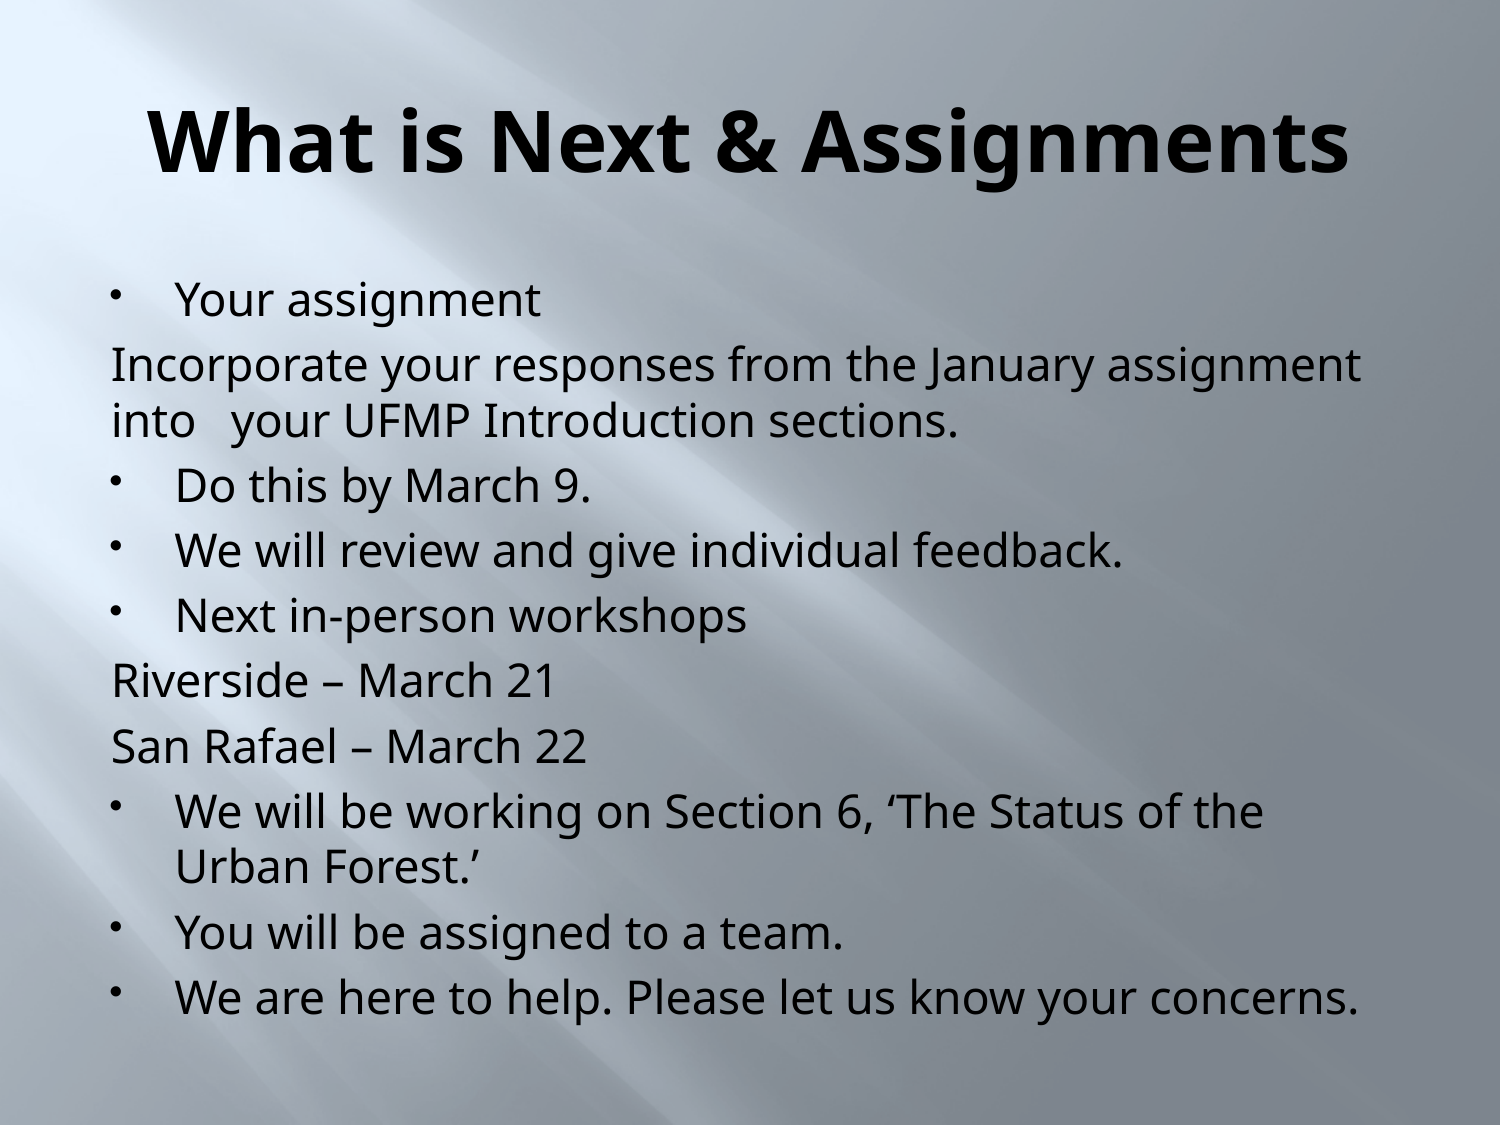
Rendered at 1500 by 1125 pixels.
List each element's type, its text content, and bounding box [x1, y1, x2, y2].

title What is Next & Assignments [75, 45, 1425, 233]
list Your assignment Incorporate your responses from the January assignment into your UFMP Introduction sections. Do this by March 9. We will review and give individual feedback. Next in-person workshops Riverside – March 21 San Rafael – March 22 We will be working on Section 6, ‘The Status of the Urban Forest.’ You will be assigned to a team. We are here to help. Please let us know your concerns. [75, 262, 1425, 1035]
